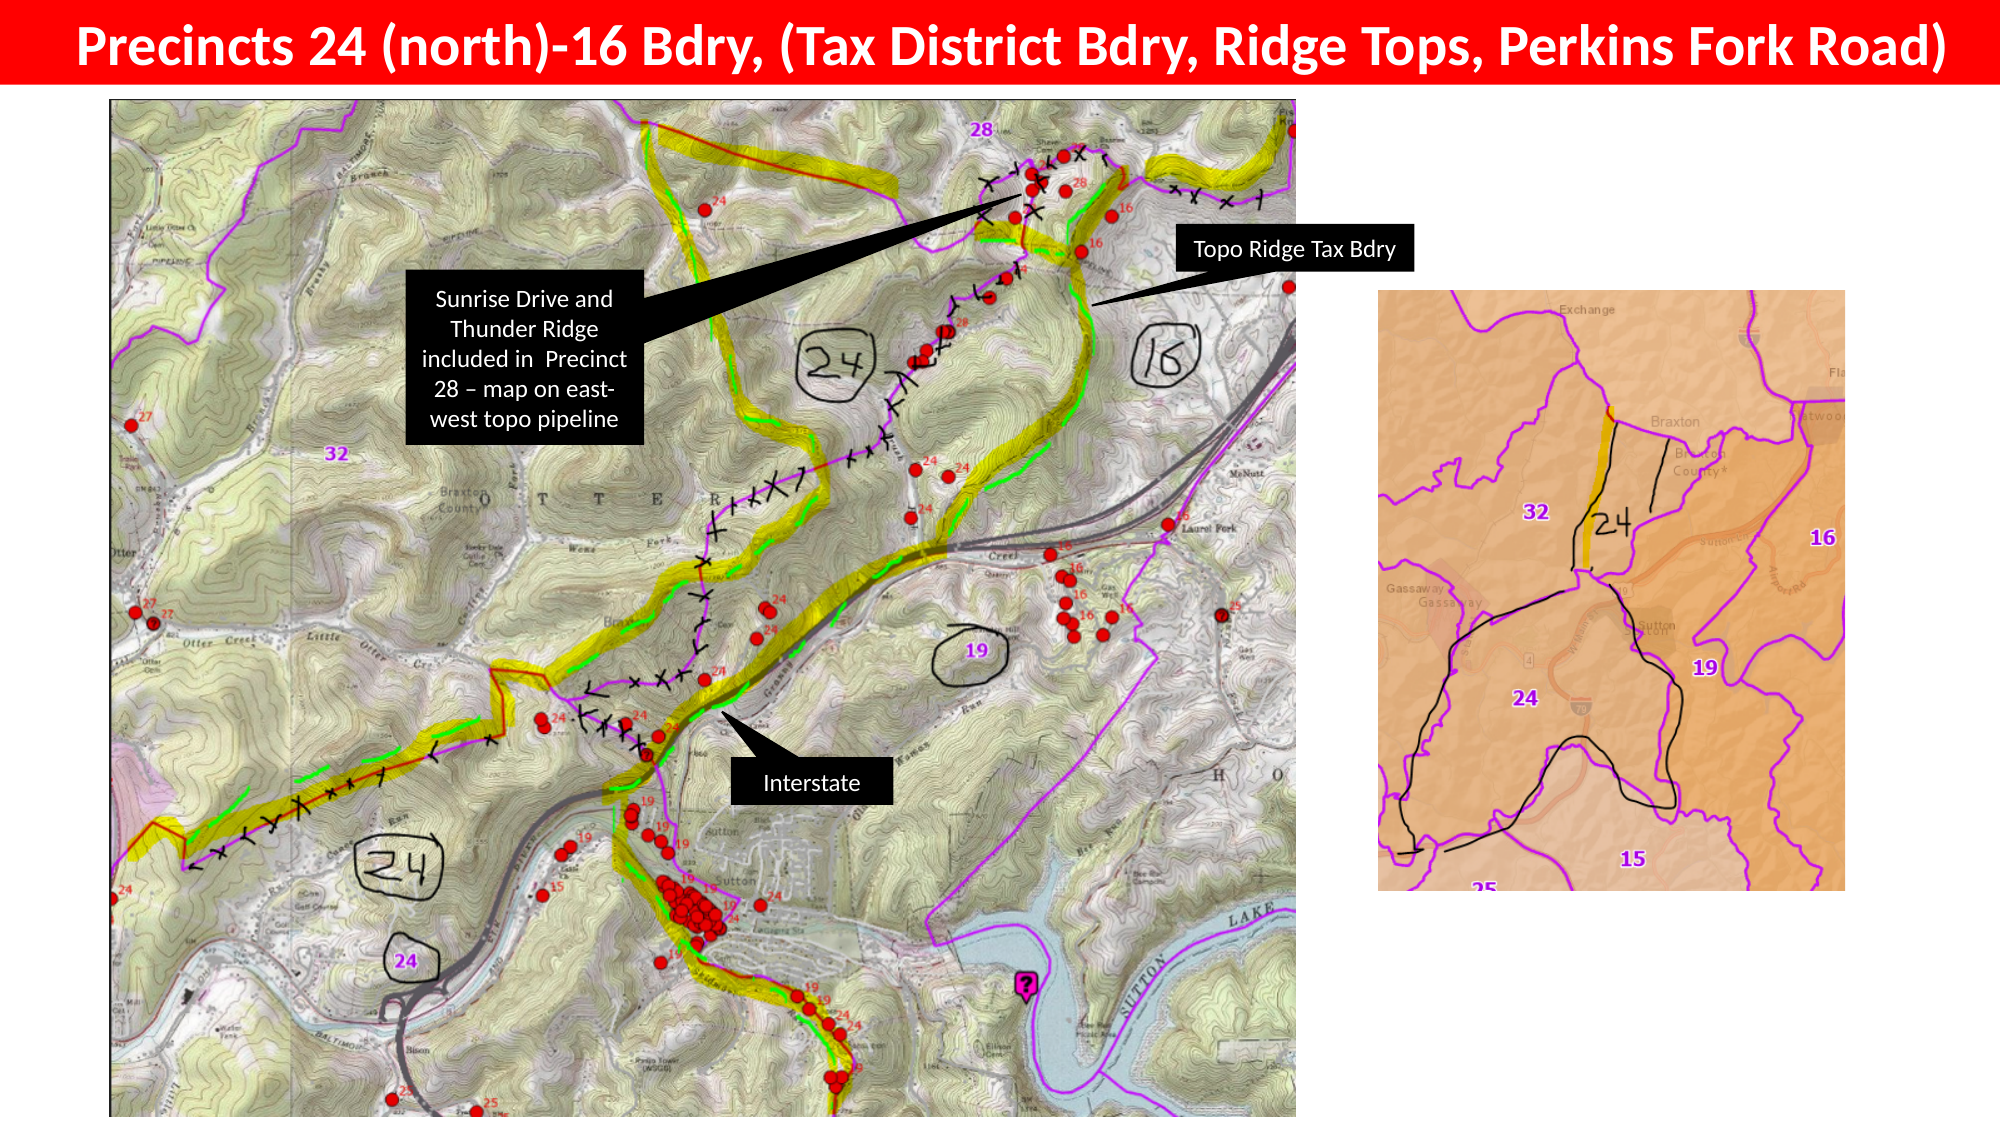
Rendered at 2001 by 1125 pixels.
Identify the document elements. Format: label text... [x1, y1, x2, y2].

picture [1378, 290, 1846, 891]
text_box Precincts 24 (north)-16 Bdry, (Tax District Bdry, Ridge Tops, Perkins Fork Road) [0, 0, 2000, 85]
text_box Topo Ridge Tax Bdry [1296, 223, 1415, 272]
picture [109, 99, 1296, 1117]
